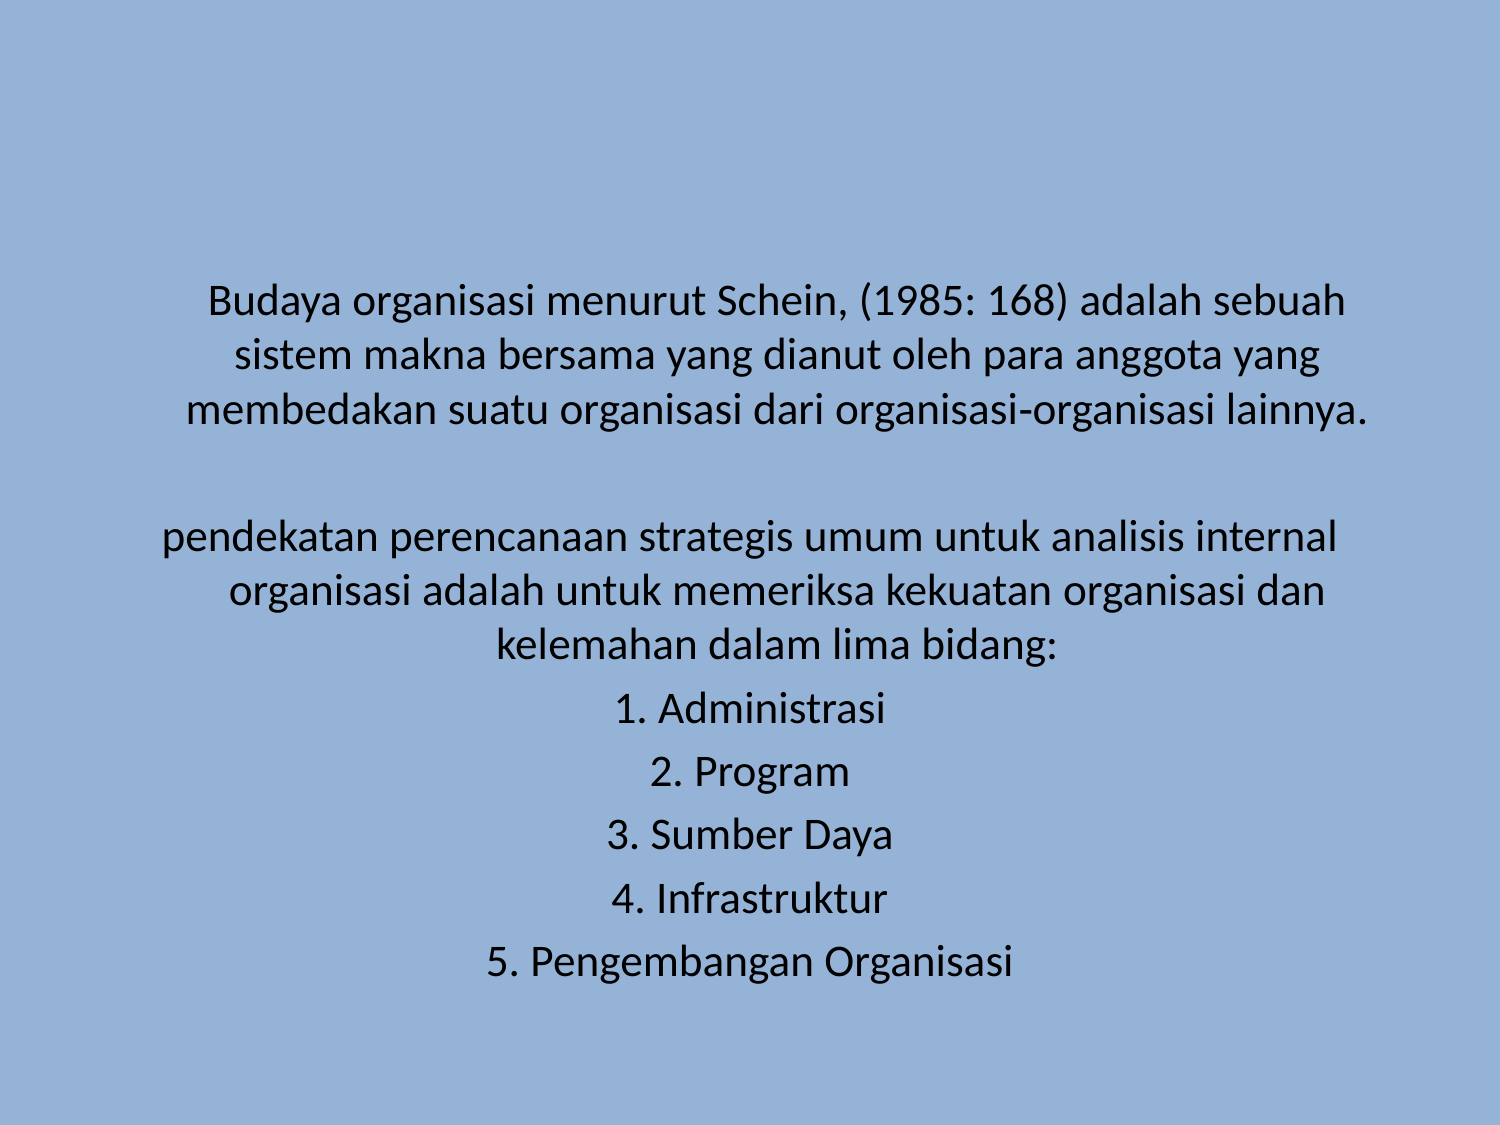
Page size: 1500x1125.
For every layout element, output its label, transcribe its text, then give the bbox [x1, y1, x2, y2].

list Budaya organisasi menurut Schein, (1985: 168) adalah sebuah sistem makna bersama yang dianut oleh para anggota yang membedakan suatu organisasi dari organisasi‐organisasi lainnya. pendekatan perencanaan strategis umum untuk analisis internal organisasi adalah untuk memeriksa kekuatan organisasi dan kelemahan dalam lima bidang: 1. Administrasi 2. Program 3. Sumber Daya 4. Infrastruktur 5. Pengembangan Organisasi [75, 262, 1425, 1005]
